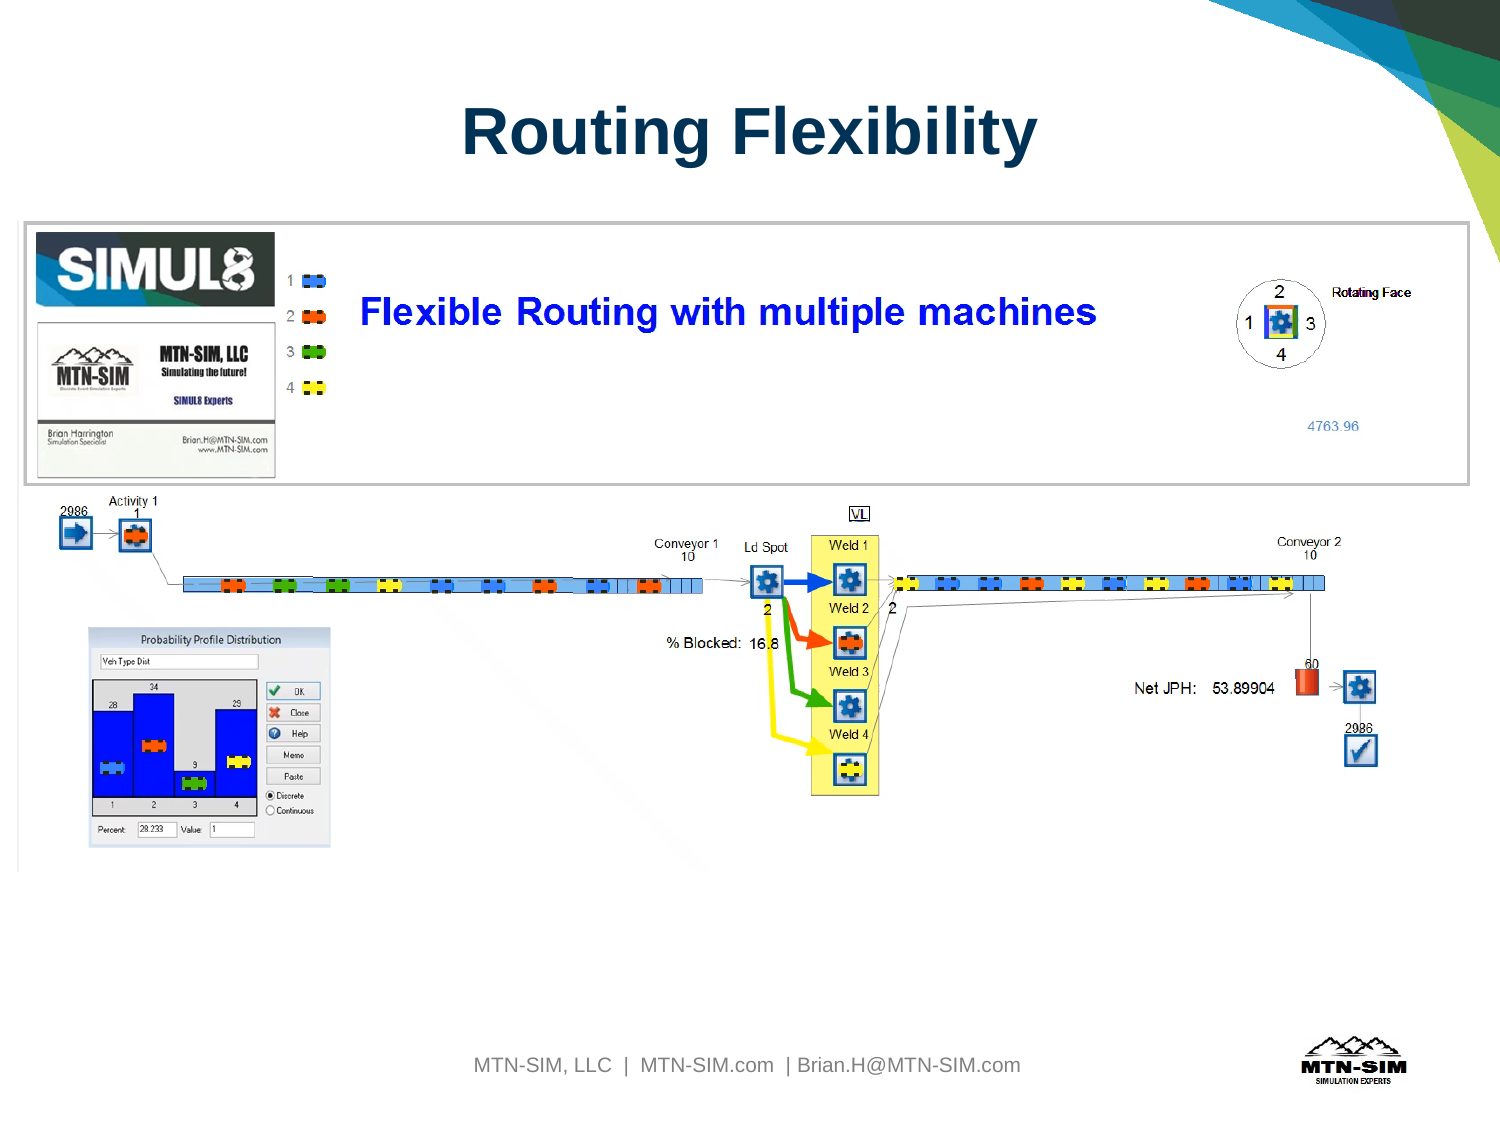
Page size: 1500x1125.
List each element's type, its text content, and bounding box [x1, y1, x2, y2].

picture [0, 0, 1500, 1125]
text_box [16, 219, 1484, 873]
title Routing Flexibility [75, 80, 1425, 185]
